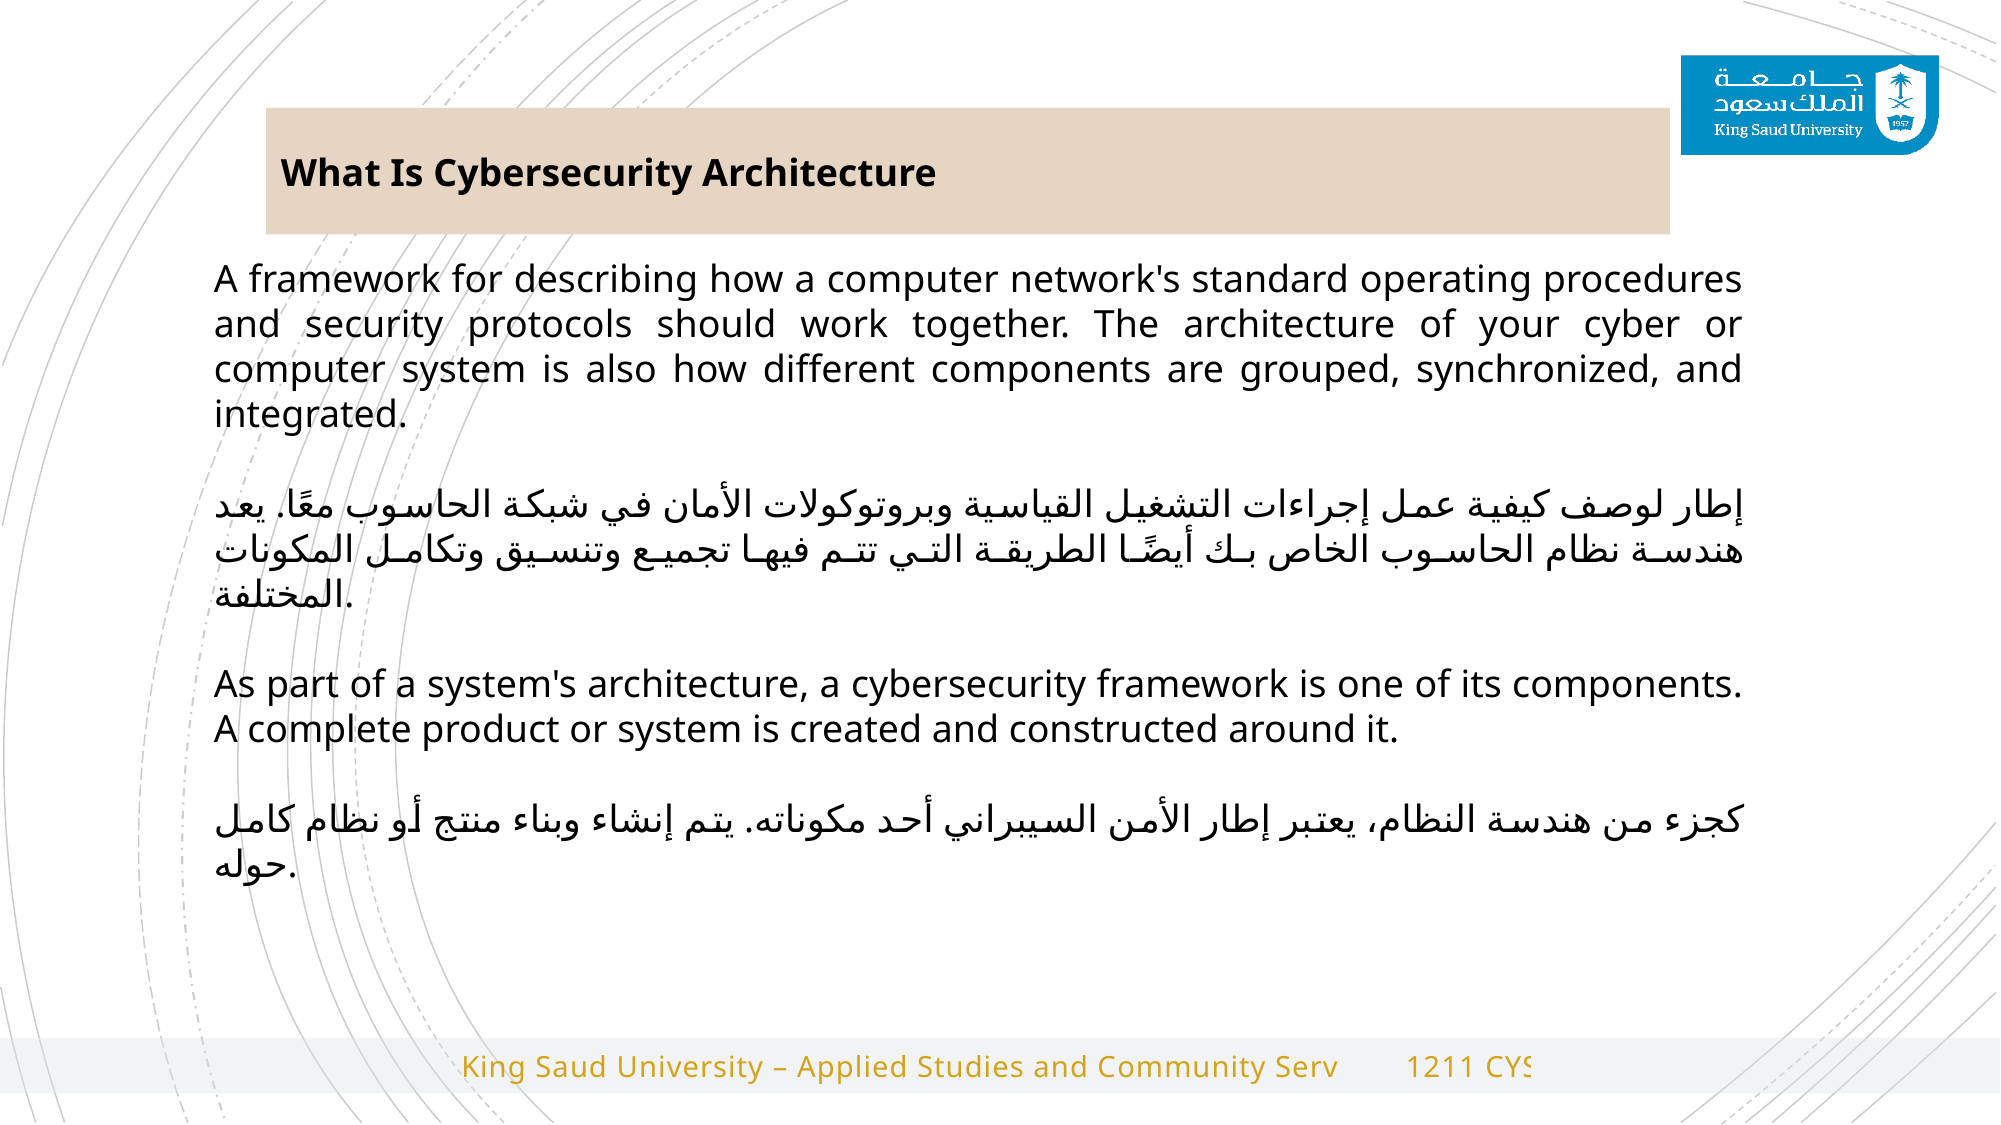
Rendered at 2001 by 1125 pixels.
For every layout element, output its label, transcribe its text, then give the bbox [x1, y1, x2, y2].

picture [1669, 44, 1950, 163]
text_box King Saud University – Applied Studies and Community Service –1211 CYS [0, 1037, 2000, 1095]
text_box A framework for describing how a computer network's standard operating procedures and security protocols should work together. The architecture of your cyber or computer system is also how different components are grouped, synchronized, and integrated. إطار لوصف كيفية عمل إجراءات التشغيل القياسية وبروتوكولات الأمان في شبكة الحاسوب معًا. يعد هندسة نظام الحاسوب الخاص بك أيضًا الطريقة التي تتم فيها تجميع وتنسيق وتكامل المكونات المختلفة. As part of a system's architecture, a cybersecurity framework is one of its components. A complete product or system is created and constructed around it. كجزء من هندسة النظام، يعتبر إطار الأمن السيبراني أحد مكوناته. يتم إنشاء وبناء منتج أو نظام كامل حوله. [198, 247, 1759, 893]
text_box What Is Cybersecurity Architecture [265, 107, 1671, 236]
